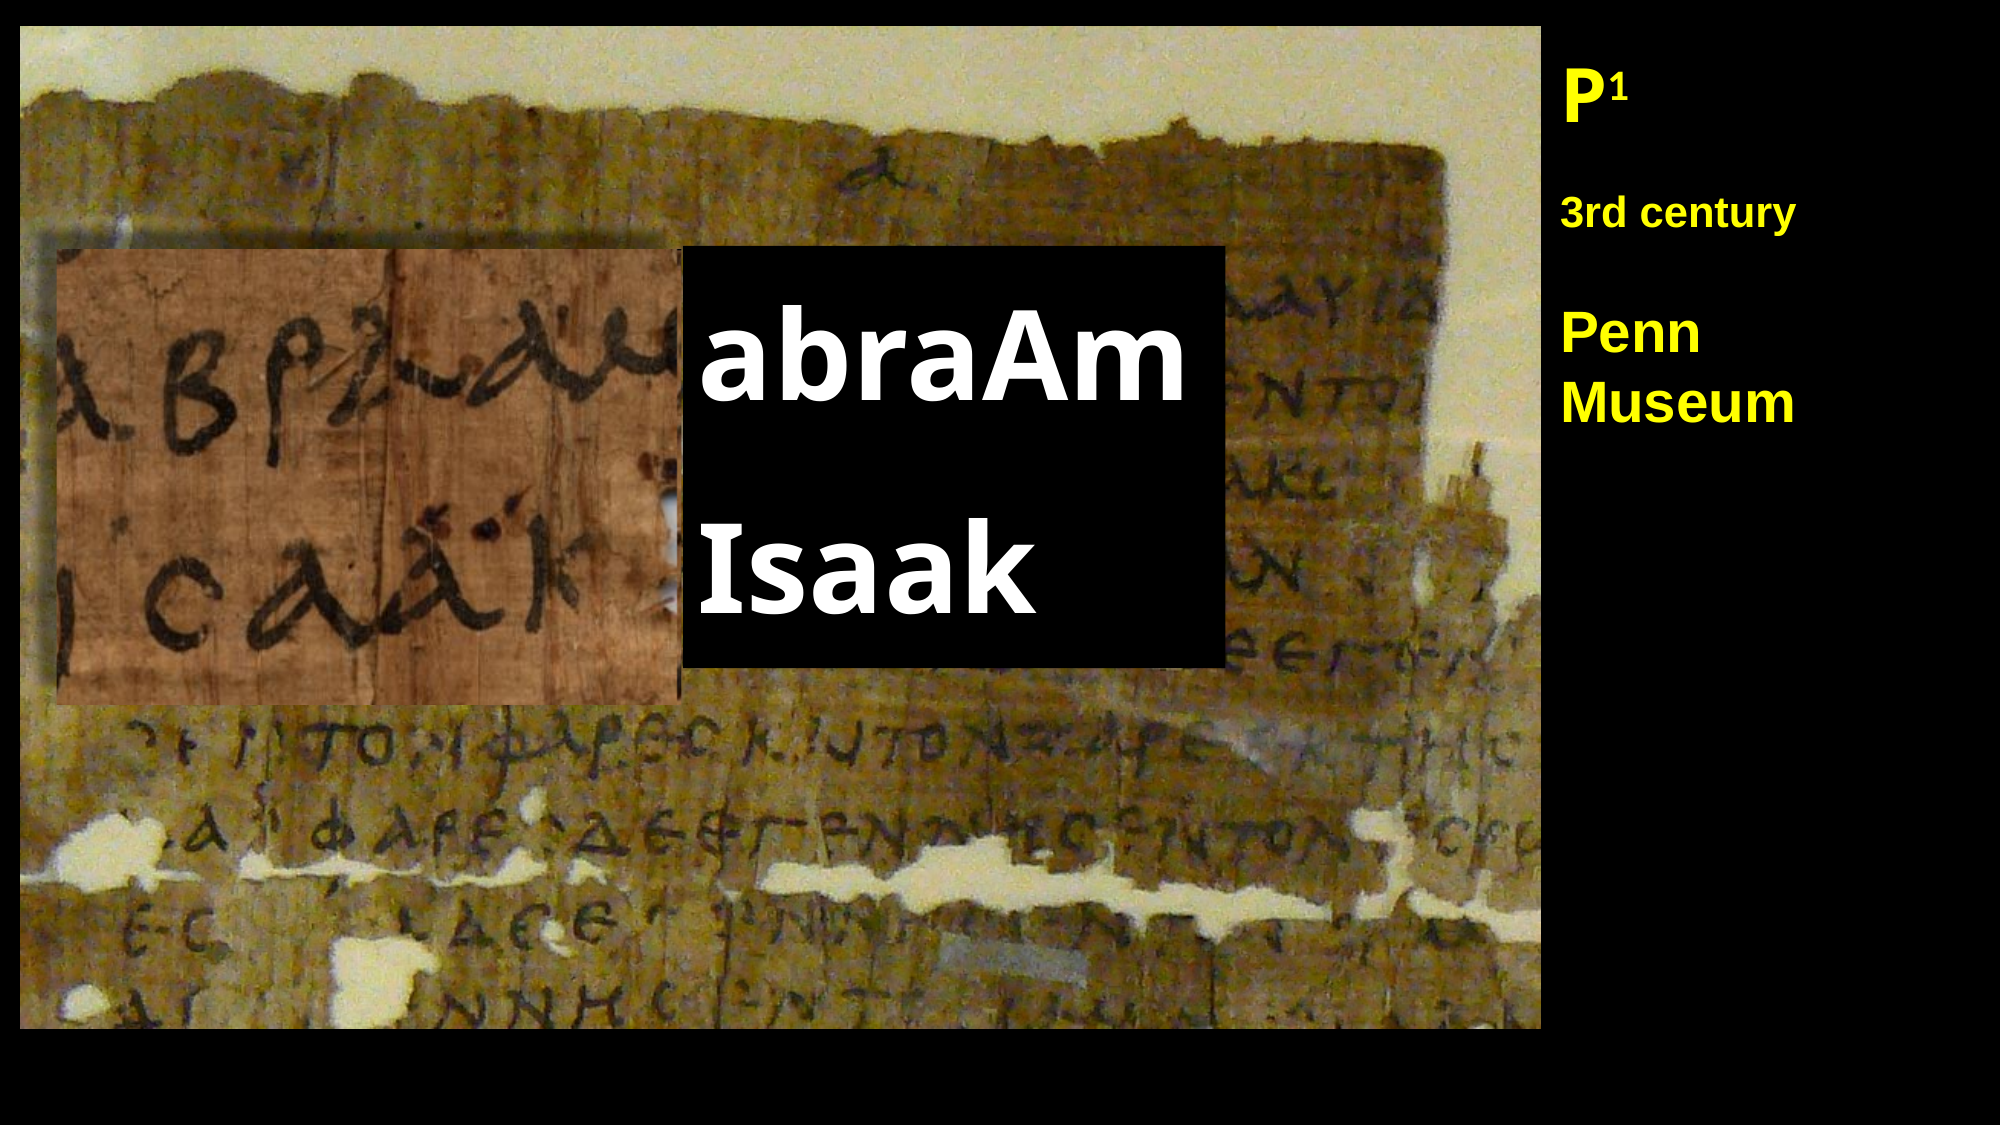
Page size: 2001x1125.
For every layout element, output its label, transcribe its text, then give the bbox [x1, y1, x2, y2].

text_box P1 3rd century Penn Museum [1545, 40, 1968, 442]
picture [20, 26, 1541, 1029]
